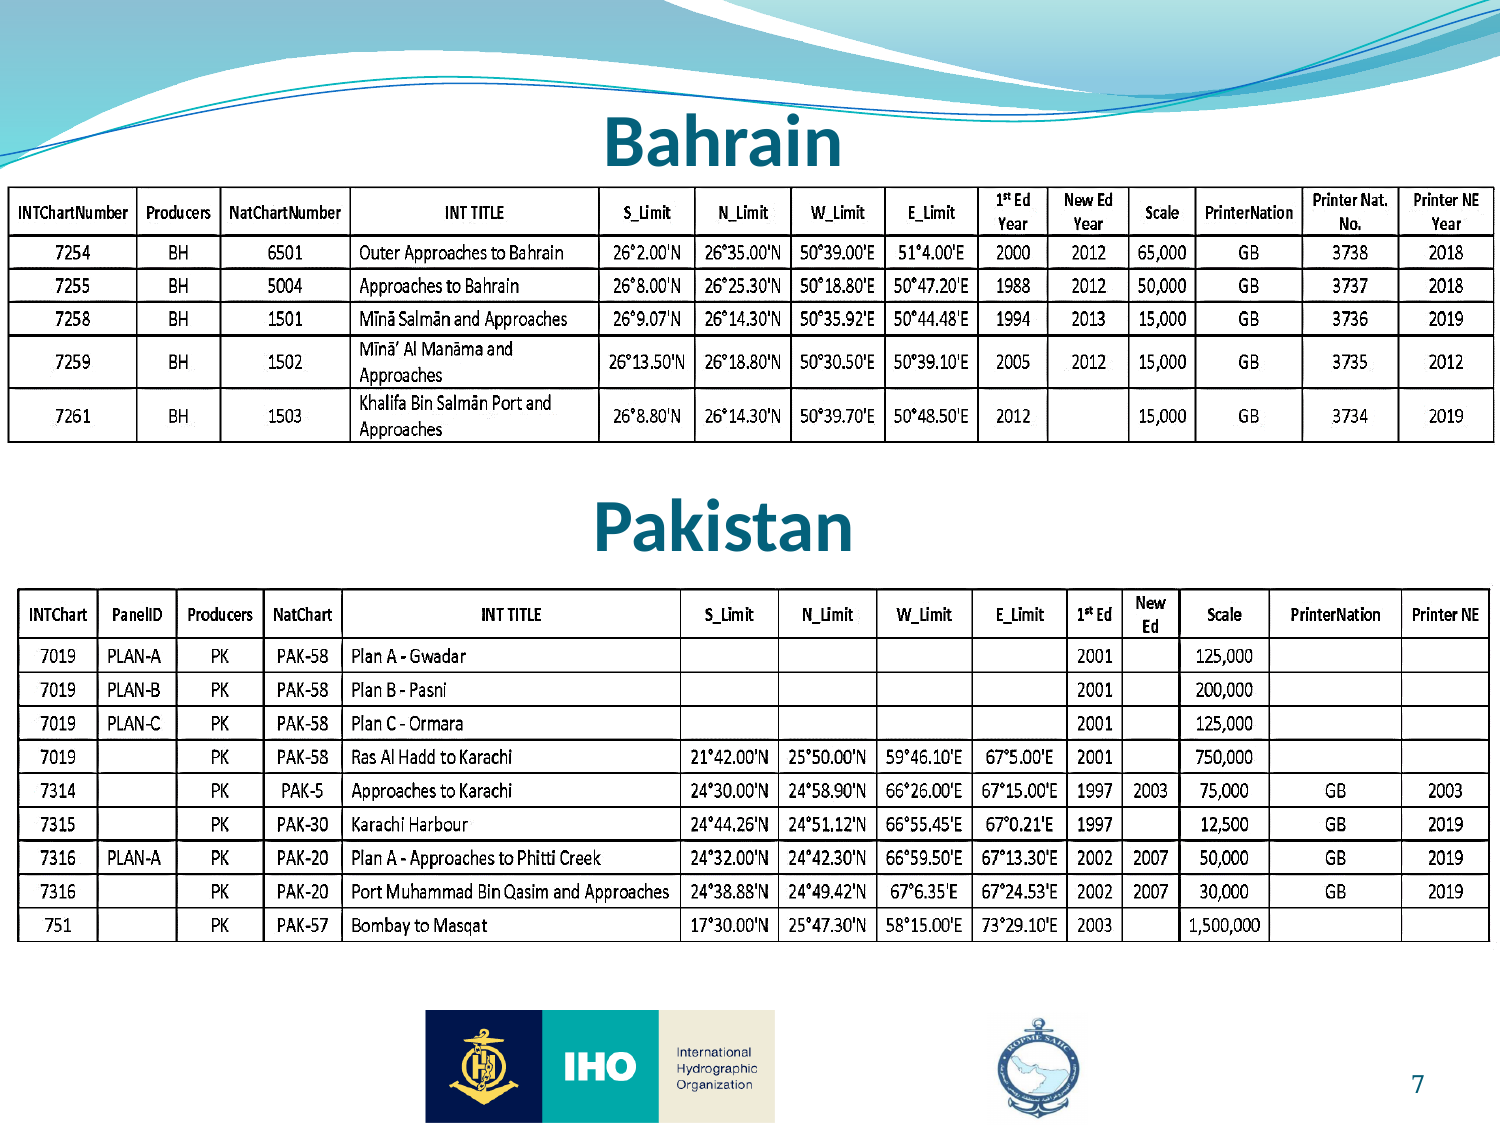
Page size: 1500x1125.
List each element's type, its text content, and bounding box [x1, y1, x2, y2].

picture [4, 573, 1500, 963]
title Bahrain [603, 75, 845, 180]
slide_number 7 [1299, 1042, 1425, 1103]
text_box Pakistan [562, 467, 886, 573]
picture [0, 181, 1500, 451]
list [987, 1012, 1088, 1125]
picture [424, 1009, 776, 1123]
